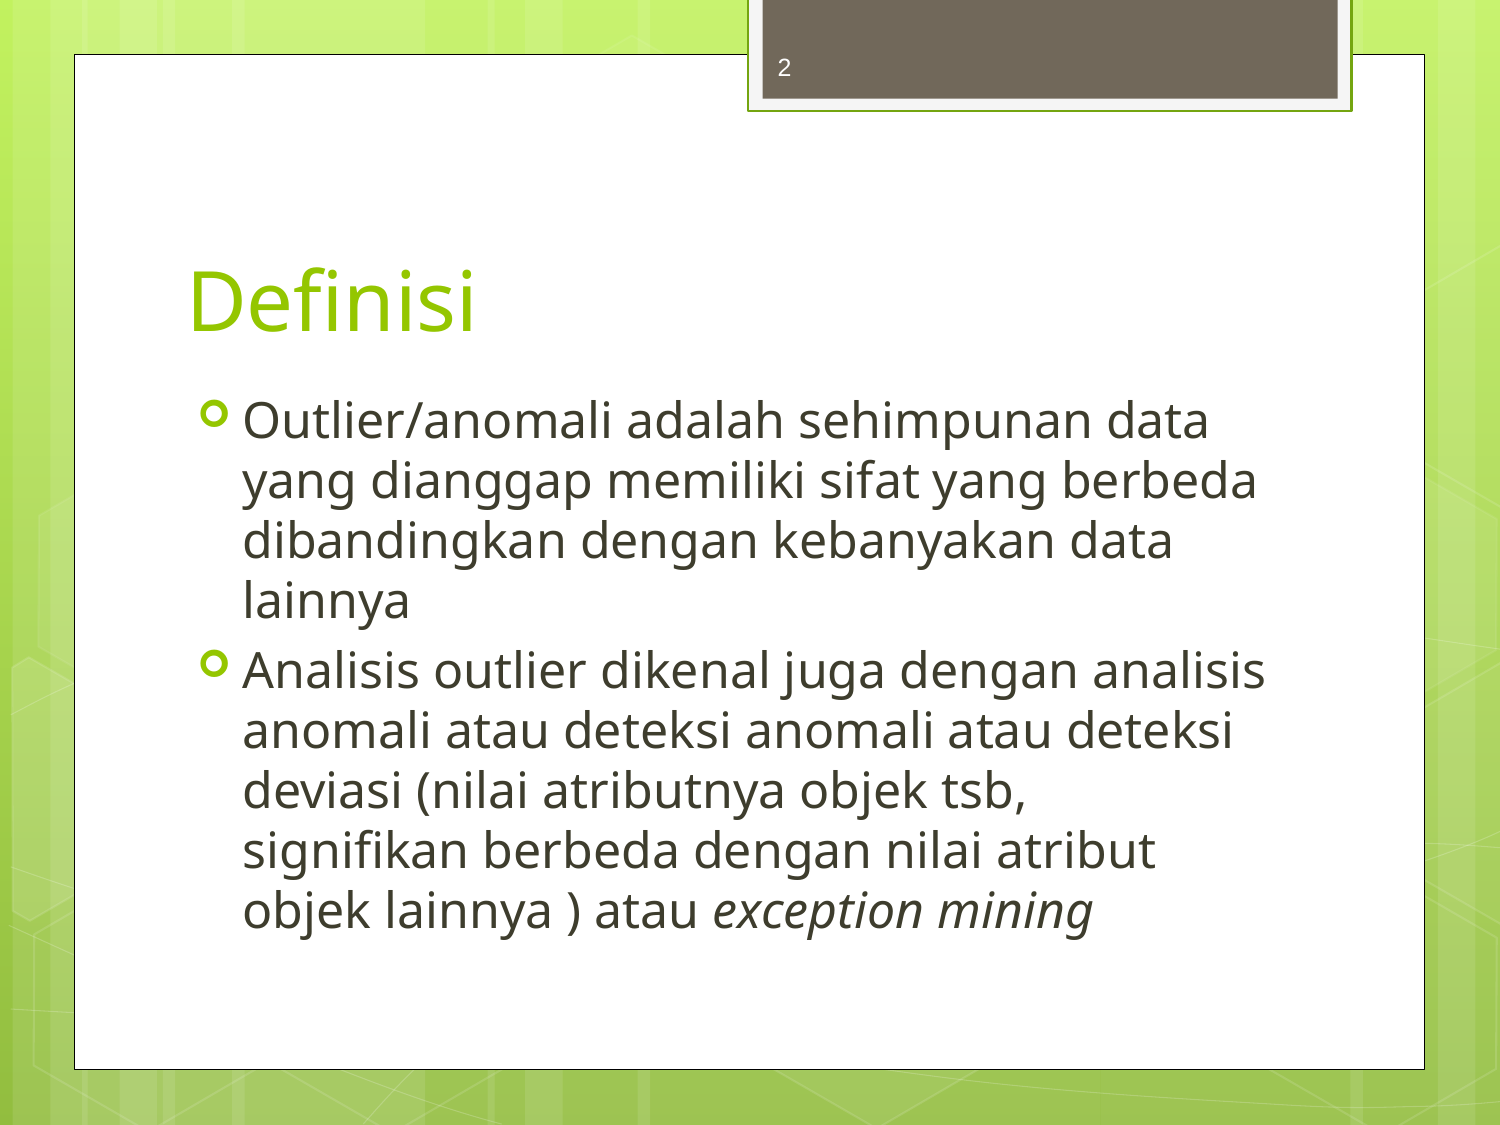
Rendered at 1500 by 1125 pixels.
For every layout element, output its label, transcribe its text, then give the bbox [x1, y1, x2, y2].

list Outlier/anomali adalah sehimpunan data yang dianggap memiliki sifat yang berbeda dibandingkan dengan kebanyakan data lainnya Analisis outlier dikenal juga dengan analisis anomali atau deteksi anomali atau deteksi deviasi (nilai atributnya objek tsb, signifikan berbeda dengan nilai atribut objek lainnya ) atau exception mining [171, 381, 1283, 957]
slide_number 2 [762, 36, 982, 97]
title Definisi [171, 168, 1324, 357]
